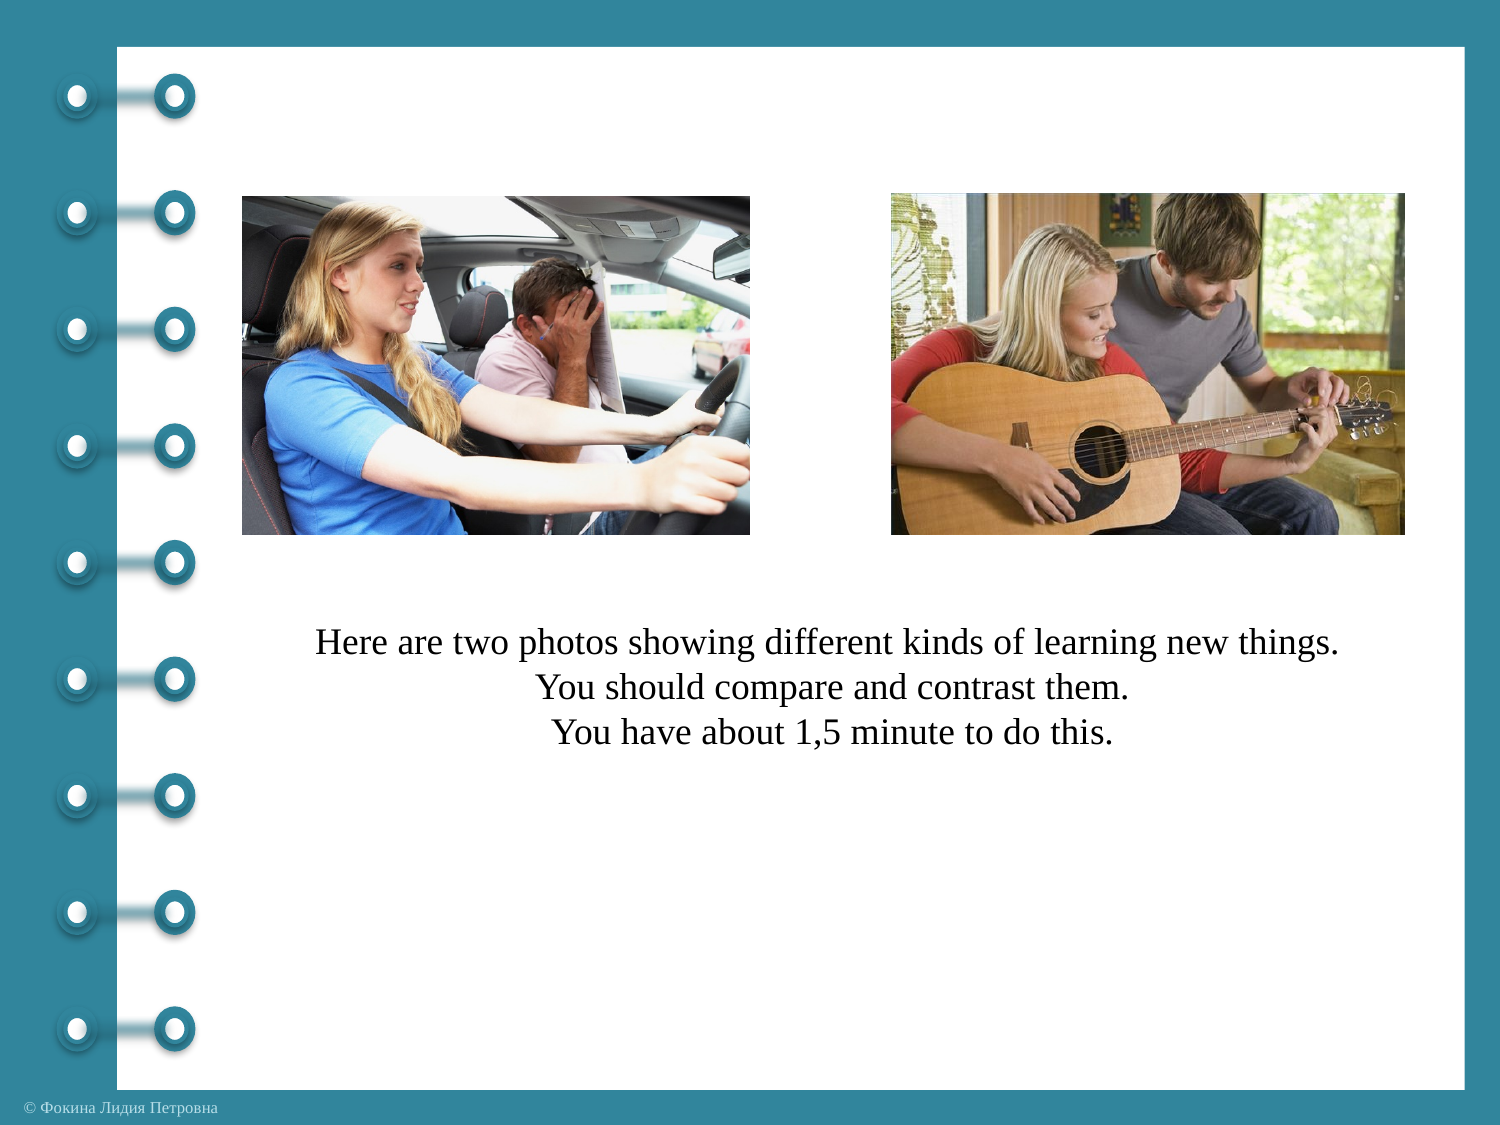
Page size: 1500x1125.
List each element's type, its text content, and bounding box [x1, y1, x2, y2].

text_box Here are two photos showing different kinds of learning new things. You should compare and contrast them. You have about 1,5 minute to do this. [242, 609, 1424, 850]
picture [241, 195, 751, 536]
picture [891, 193, 1405, 536]
